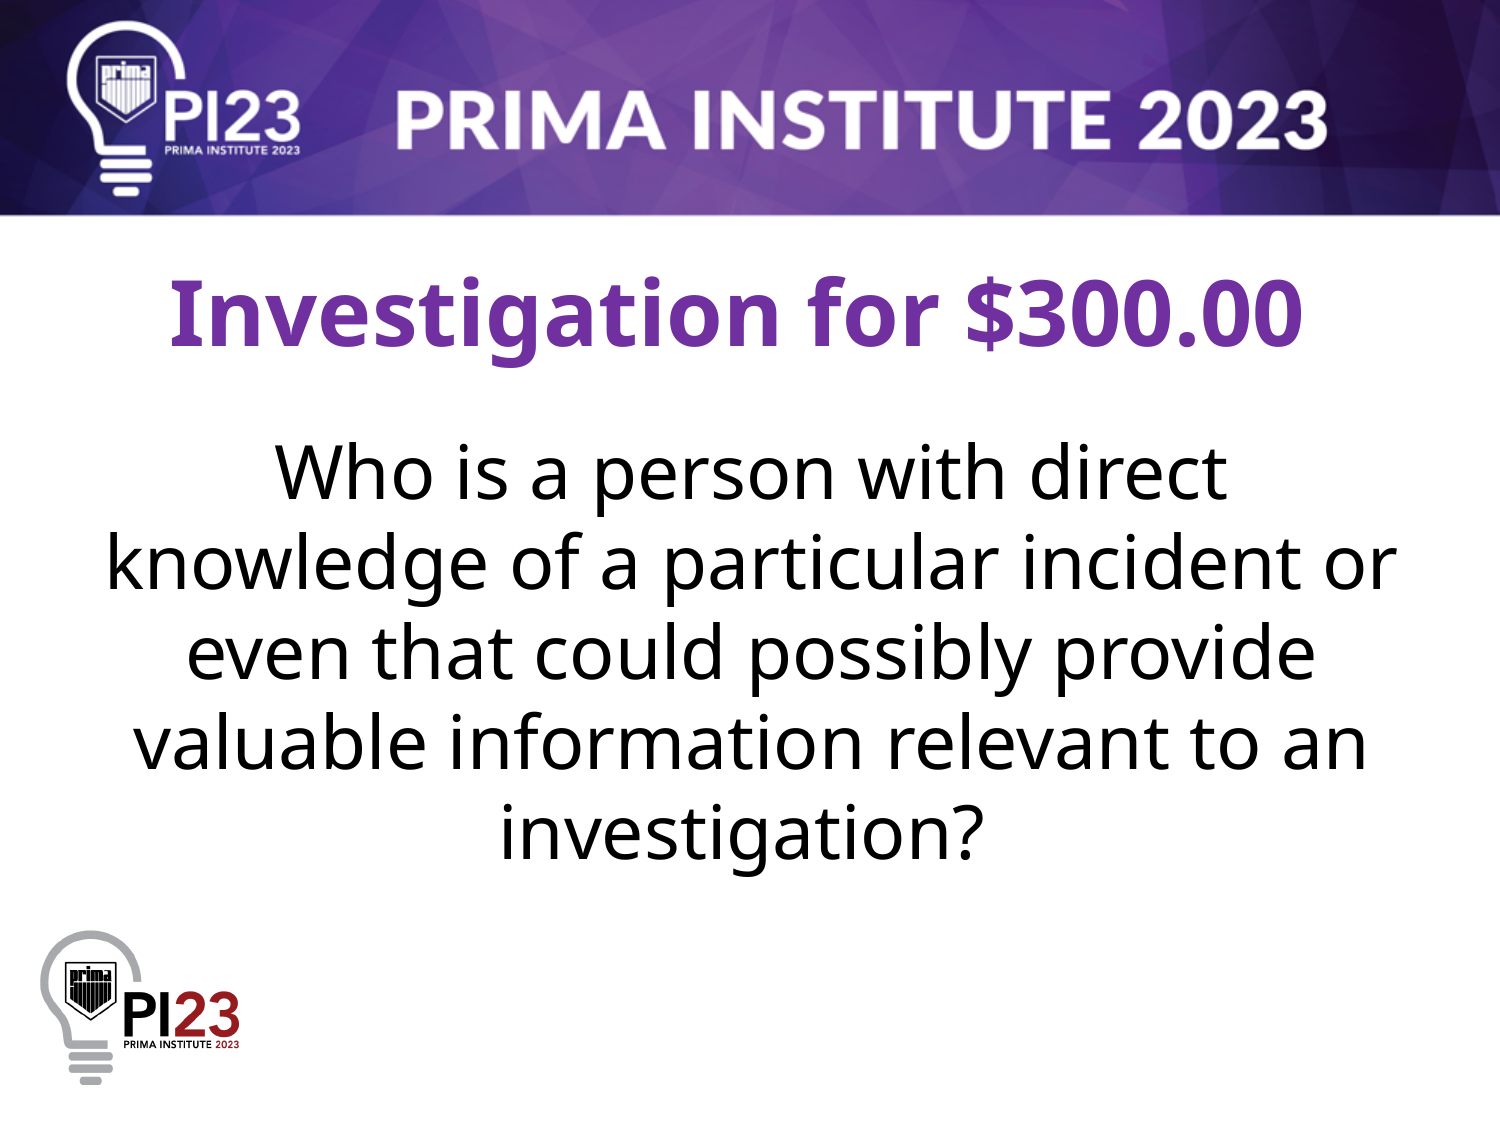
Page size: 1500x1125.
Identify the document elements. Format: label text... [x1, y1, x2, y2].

picture [0, 417, 1500, 1125]
picture [0, 0, 1500, 218]
title Investigation for $300.00 [0, 218, 1500, 417]
list Who is a person with direct knowledge of a particular incident or even that could possibly provide valuable information relevant to an investigation? [76, 417, 1427, 1008]
